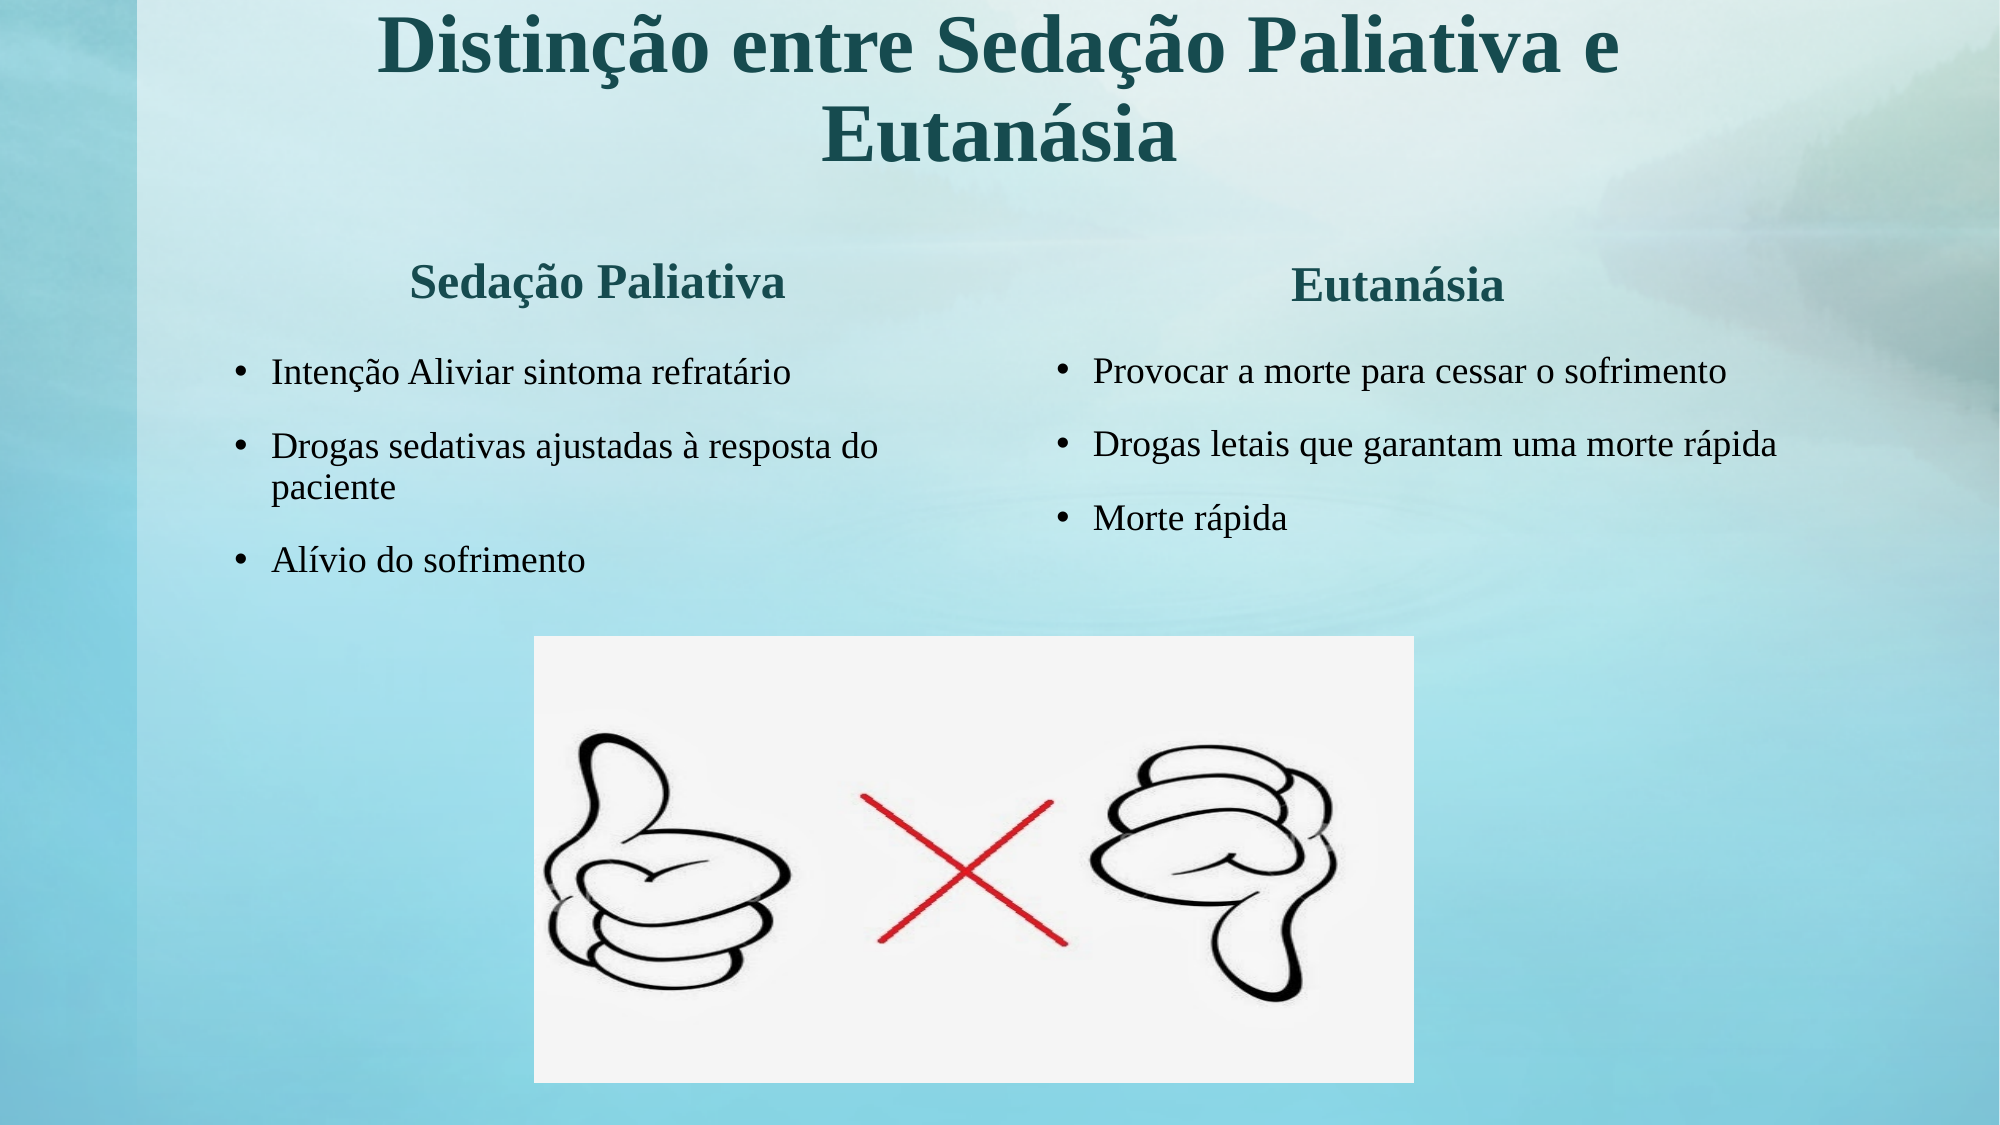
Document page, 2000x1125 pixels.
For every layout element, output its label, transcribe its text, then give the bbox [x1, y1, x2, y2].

list Sedação Paliativa [212, 220, 984, 346]
list Provocar a morte para cessar o sofrimento Drogas letais que garantam uma morte rápida Morte rápida [1041, 343, 1813, 611]
list Eutanásia [1012, 220, 1784, 346]
title Distinção entre Sedação Paliativa e Eutanásia [212, 62, 1788, 188]
picture [0, 0, 2000, 1125]
list Intenção Aliviar sintoma refratário Drogas sedativas ajustadas à resposta do paciente Alívio do sofrimento [219, 345, 991, 637]
